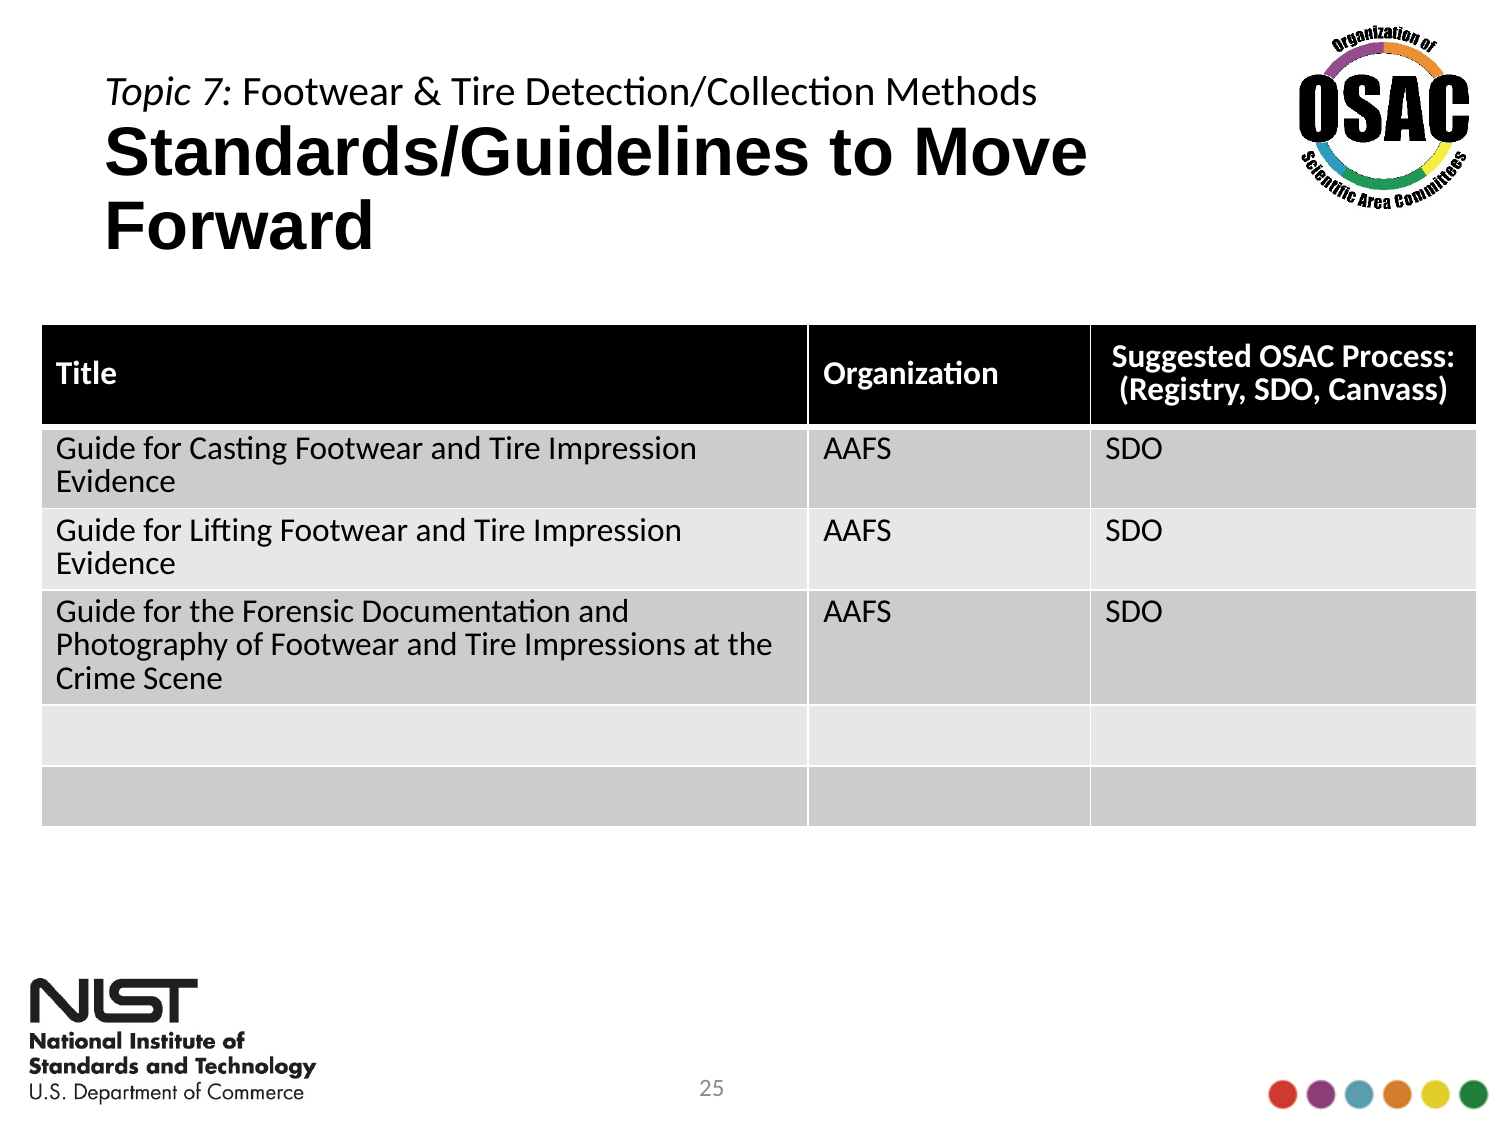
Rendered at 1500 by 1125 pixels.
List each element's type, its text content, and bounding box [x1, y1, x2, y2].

table_cell [42, 706, 807, 765]
table_cell AAFS [809, 591, 1090, 704]
table_cell Guide for Casting Footwear and Tire Impression Evidence [42, 430, 807, 508]
table_cell [1091, 767, 1476, 826]
picture [0, 964, 336, 1118]
table_cell AAFS [809, 509, 1090, 589]
text_box Topic 7: Footwear & Tire Detection/Collection Methods [89, 56, 1108, 122]
picture [1266, 1071, 1492, 1118]
title Standards/Guidelines to Move Forward [89, 81, 1384, 300]
table_cell [42, 767, 807, 826]
table_cell SDO [1091, 430, 1476, 508]
table_header Suggested OSAC Process: (Registry, SDO, Canvass) [1091, 325, 1476, 424]
table_cell SDO [1091, 591, 1476, 704]
table_cell [809, 706, 1090, 765]
table_header Organization [809, 325, 1090, 424]
table_cell SDO [1091, 509, 1476, 589]
picture [1295, 23, 1472, 214]
table_cell Guide for the Forensic Documentation and Photography of Footwear and Tire Impressions at the Crime Scene [42, 591, 807, 704]
table_header Title [42, 325, 807, 424]
slide_number 25 [543, 1057, 881, 1117]
table_cell Guide for Lifting Footwear and Tire Impression Evidence [42, 509, 807, 589]
table_cell [1091, 706, 1476, 765]
table_cell [809, 767, 1090, 826]
table_cell AAFS [809, 430, 1090, 508]
